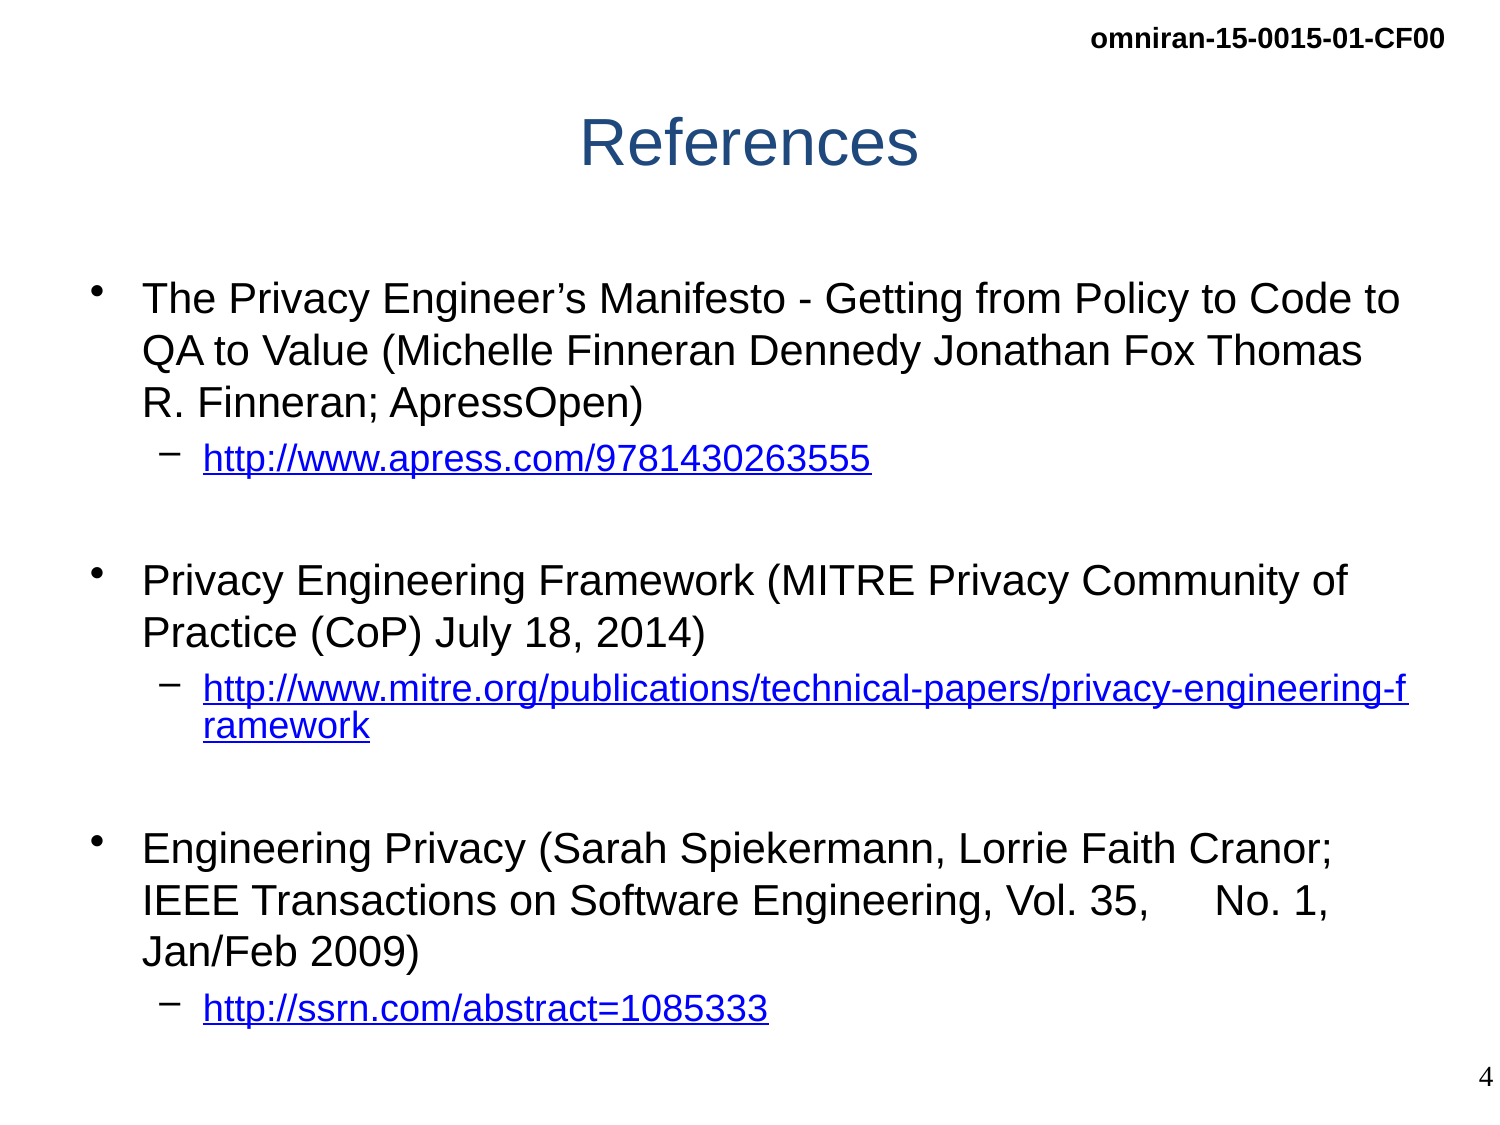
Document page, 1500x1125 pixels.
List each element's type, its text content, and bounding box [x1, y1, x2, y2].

title References [75, 45, 1425, 233]
list The Privacy Engineer’s Manifesto - Getting from Policy to Code to QA to Value (Michelle Finneran Dennedy Jonathan Fox Thomas R. Finneran; ApressOpen) http://www.apress.com/9781430263555 Privacy Engineering Framework (MITRE Privacy Community of Practice (CoP) July 18, 2014) http://www.mitre.org/publications/technical-papers/privacy-engineering-framework Engineering Privacy (Sarah Spiekermann, Lorrie Faith Cranor; IEEE Transactions on Software Engineering, Vol. 35, No. 1, Jan/Feb 2009) http://ssrn.com/abstract=1085333 [75, 262, 1425, 1005]
